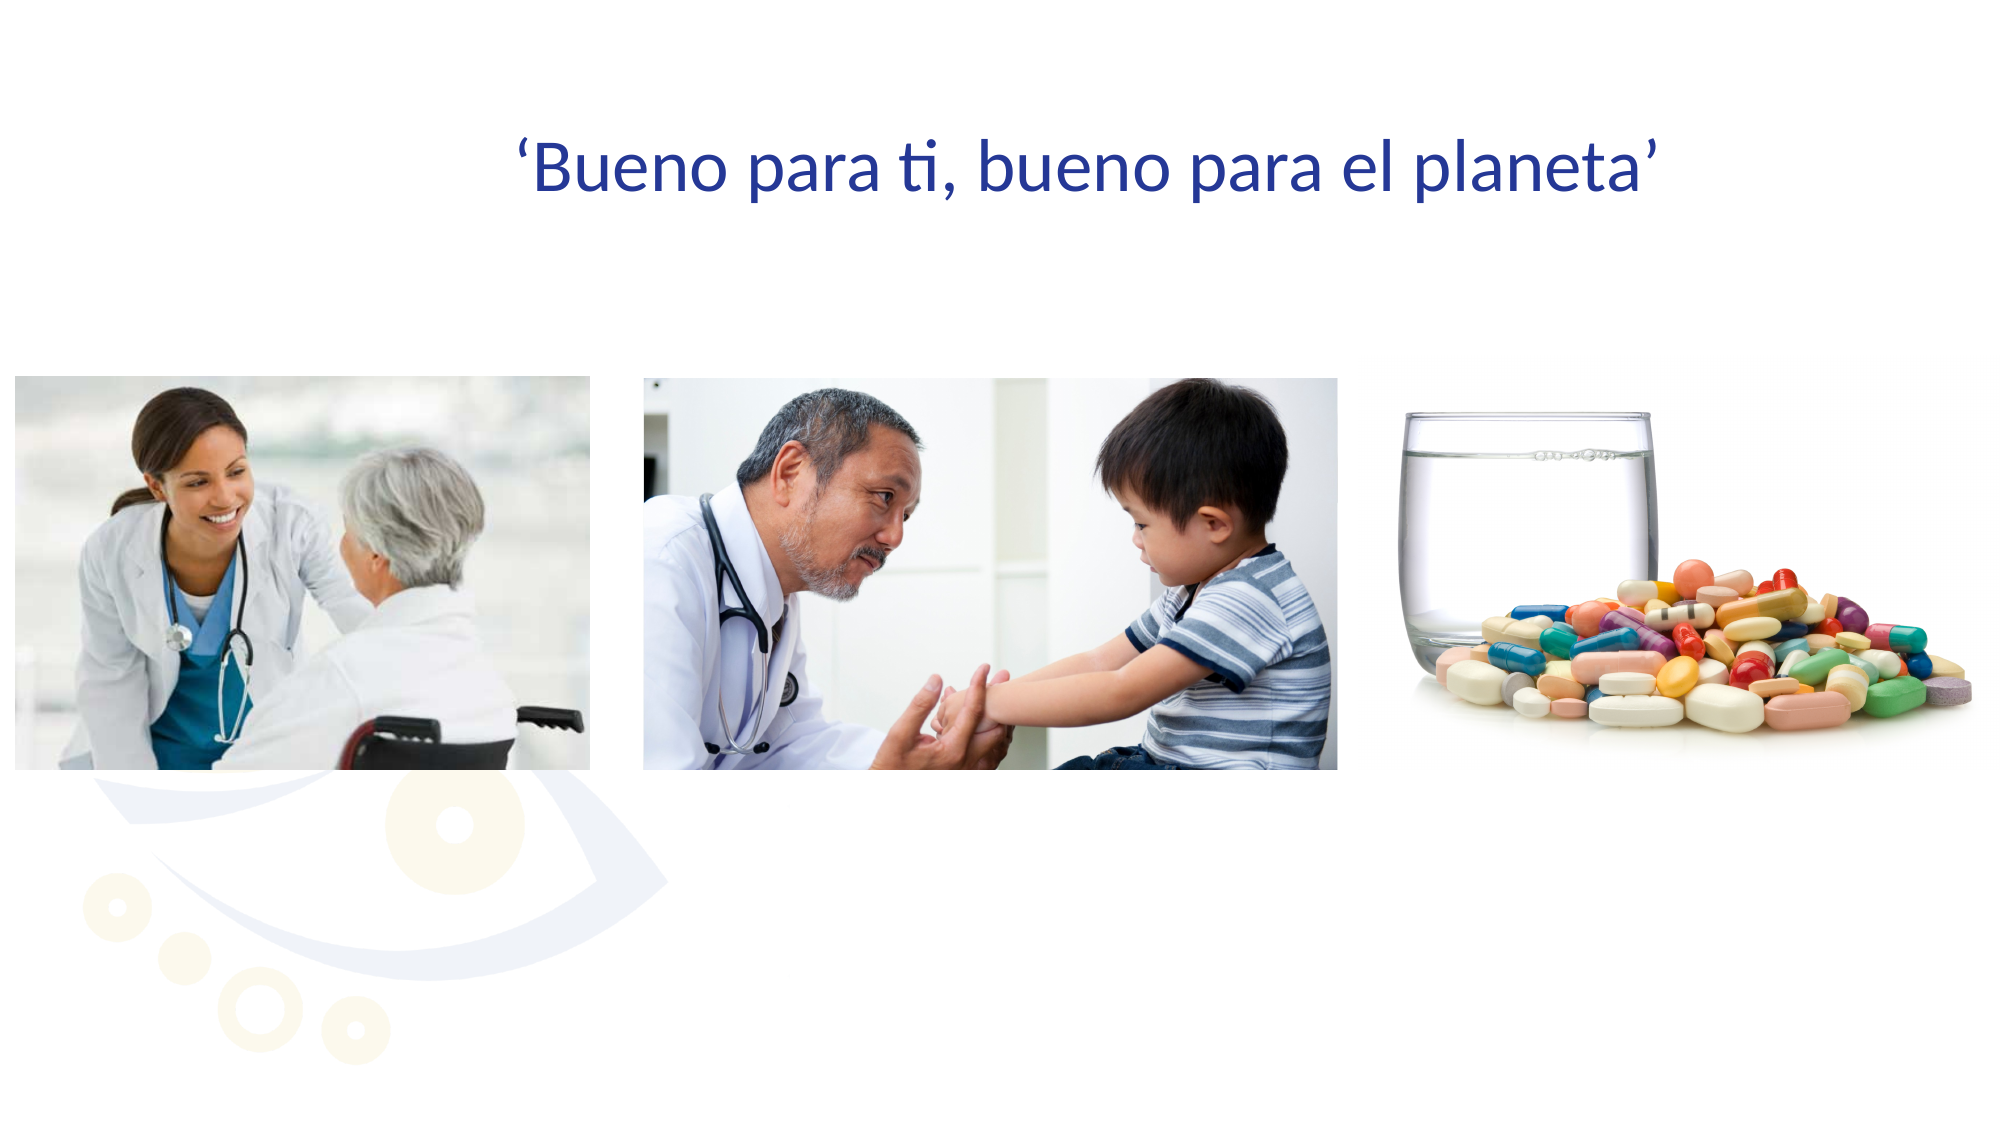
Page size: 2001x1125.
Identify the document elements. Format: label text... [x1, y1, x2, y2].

text_box ‘Bueno para ti, bueno para el planeta’ [499, 109, 1677, 215]
picture [643, 378, 1338, 770]
picture [182, 705, 187, 713]
picture [15, 376, 590, 770]
picture [1358, 355, 2000, 770]
